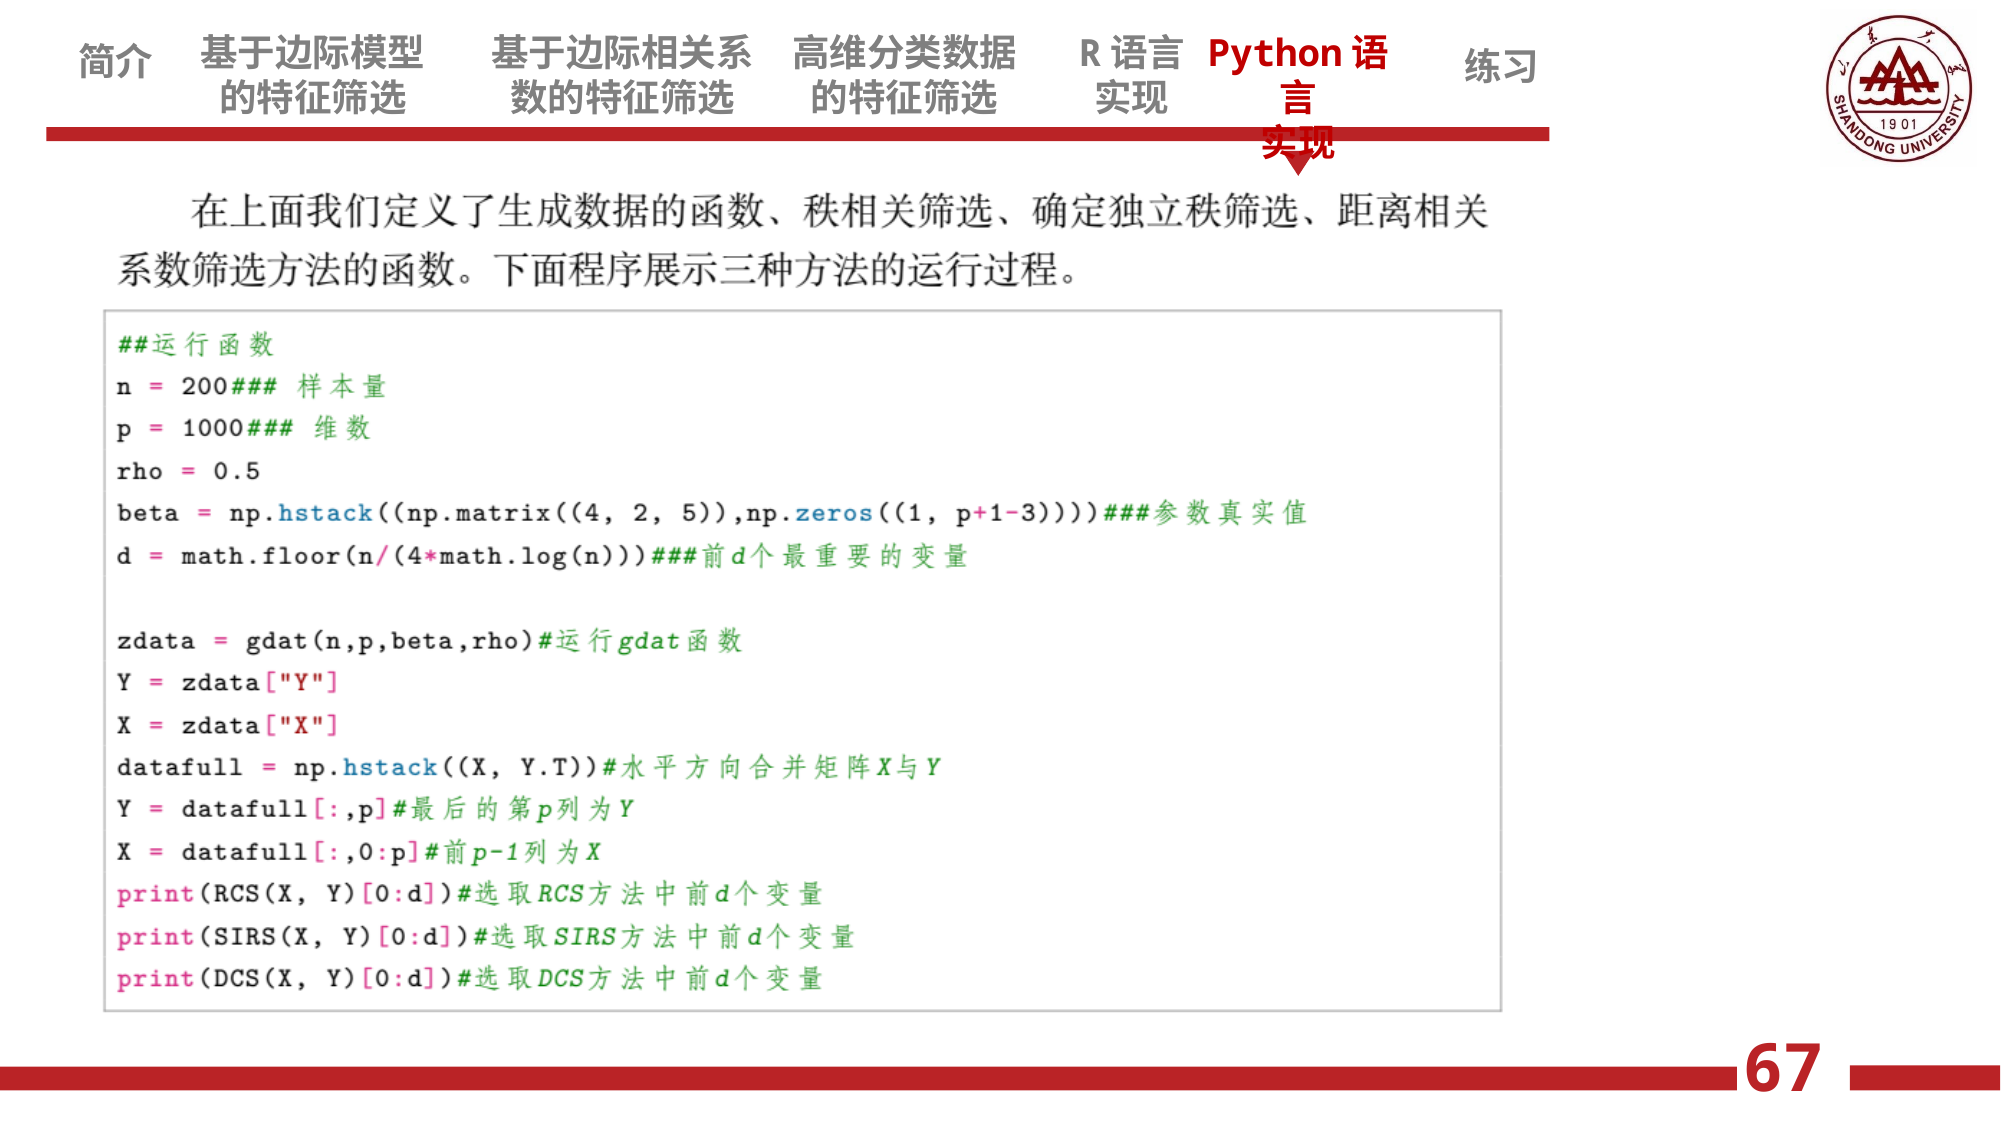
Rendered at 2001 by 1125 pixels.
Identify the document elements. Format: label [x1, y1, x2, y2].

picture [86, 176, 1533, 1032]
picture [1820, 9, 1977, 167]
